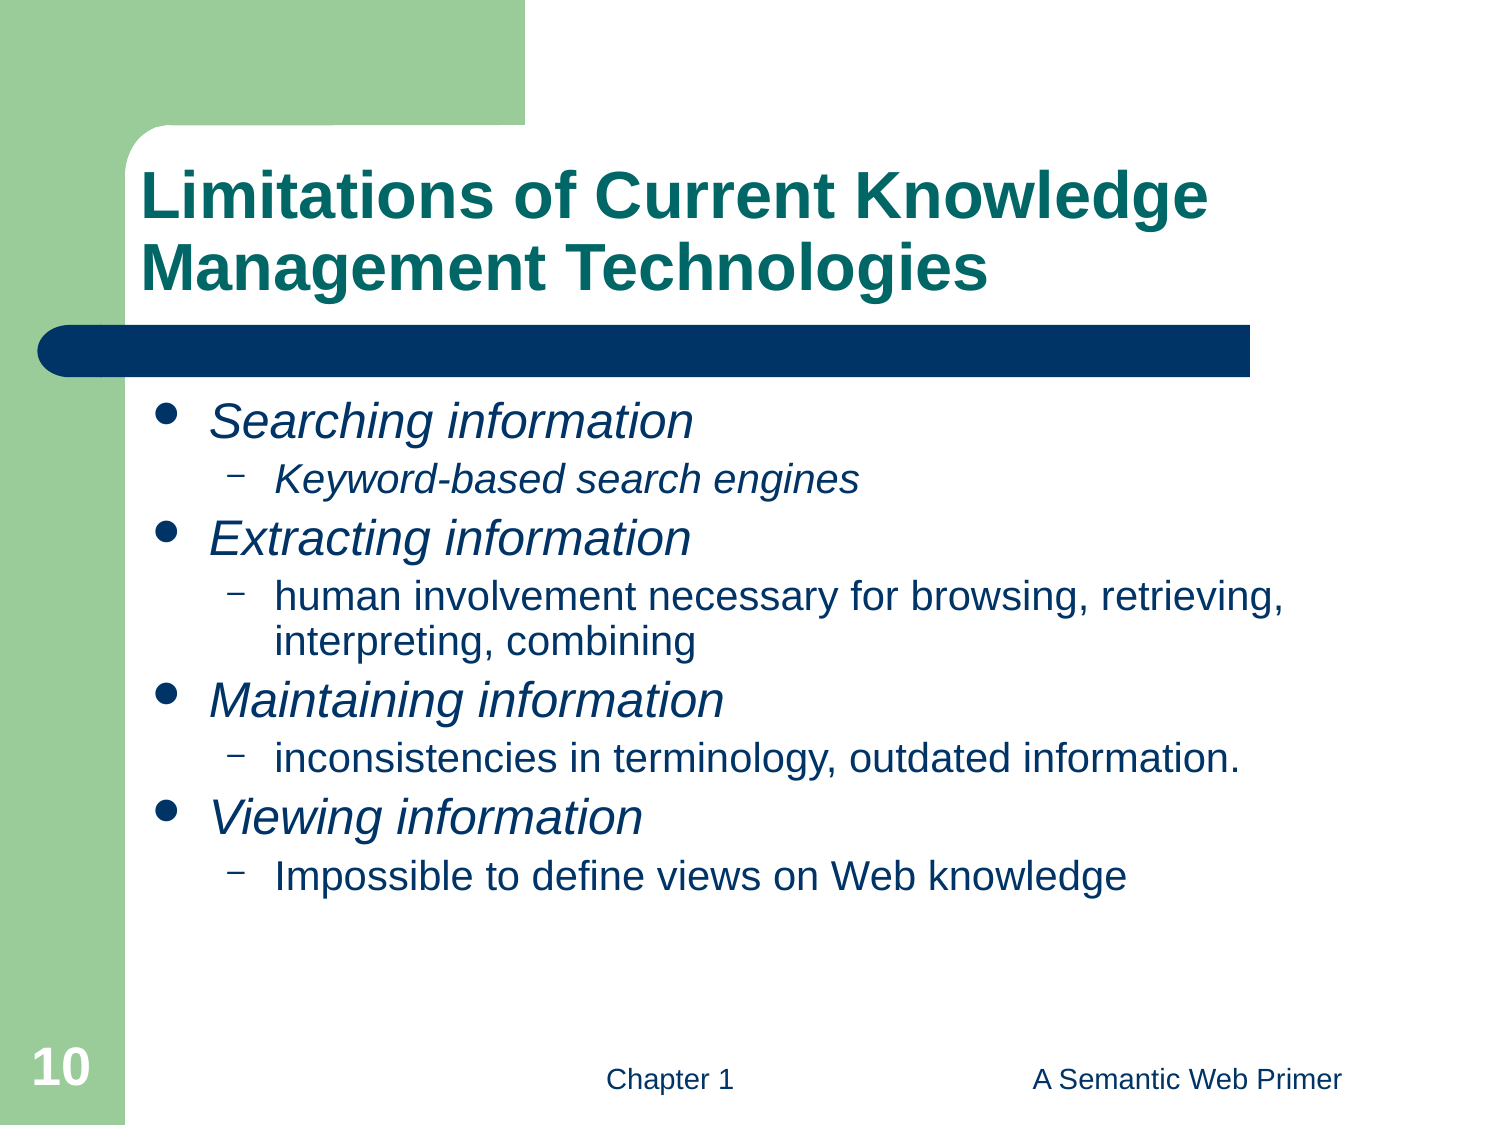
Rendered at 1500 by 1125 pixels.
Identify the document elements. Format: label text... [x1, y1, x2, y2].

list Searching information Keyword-based search engines Extracting information human involvement necessary for browsing, retrieving, interpreting, combining Maintaining information inconsistencies in terminology, outdated information. Viewing information Impossible to define views on Web knowledge [137, 387, 1400, 999]
title Limitations of Current Knowledge Management Technologies [124, 124, 1426, 313]
footer A Semantic Web Primer [949, 1024, 1426, 1104]
slide_number 10 [13, 1023, 111, 1105]
slide_number Chapter 1 [399, 1024, 750, 1104]
